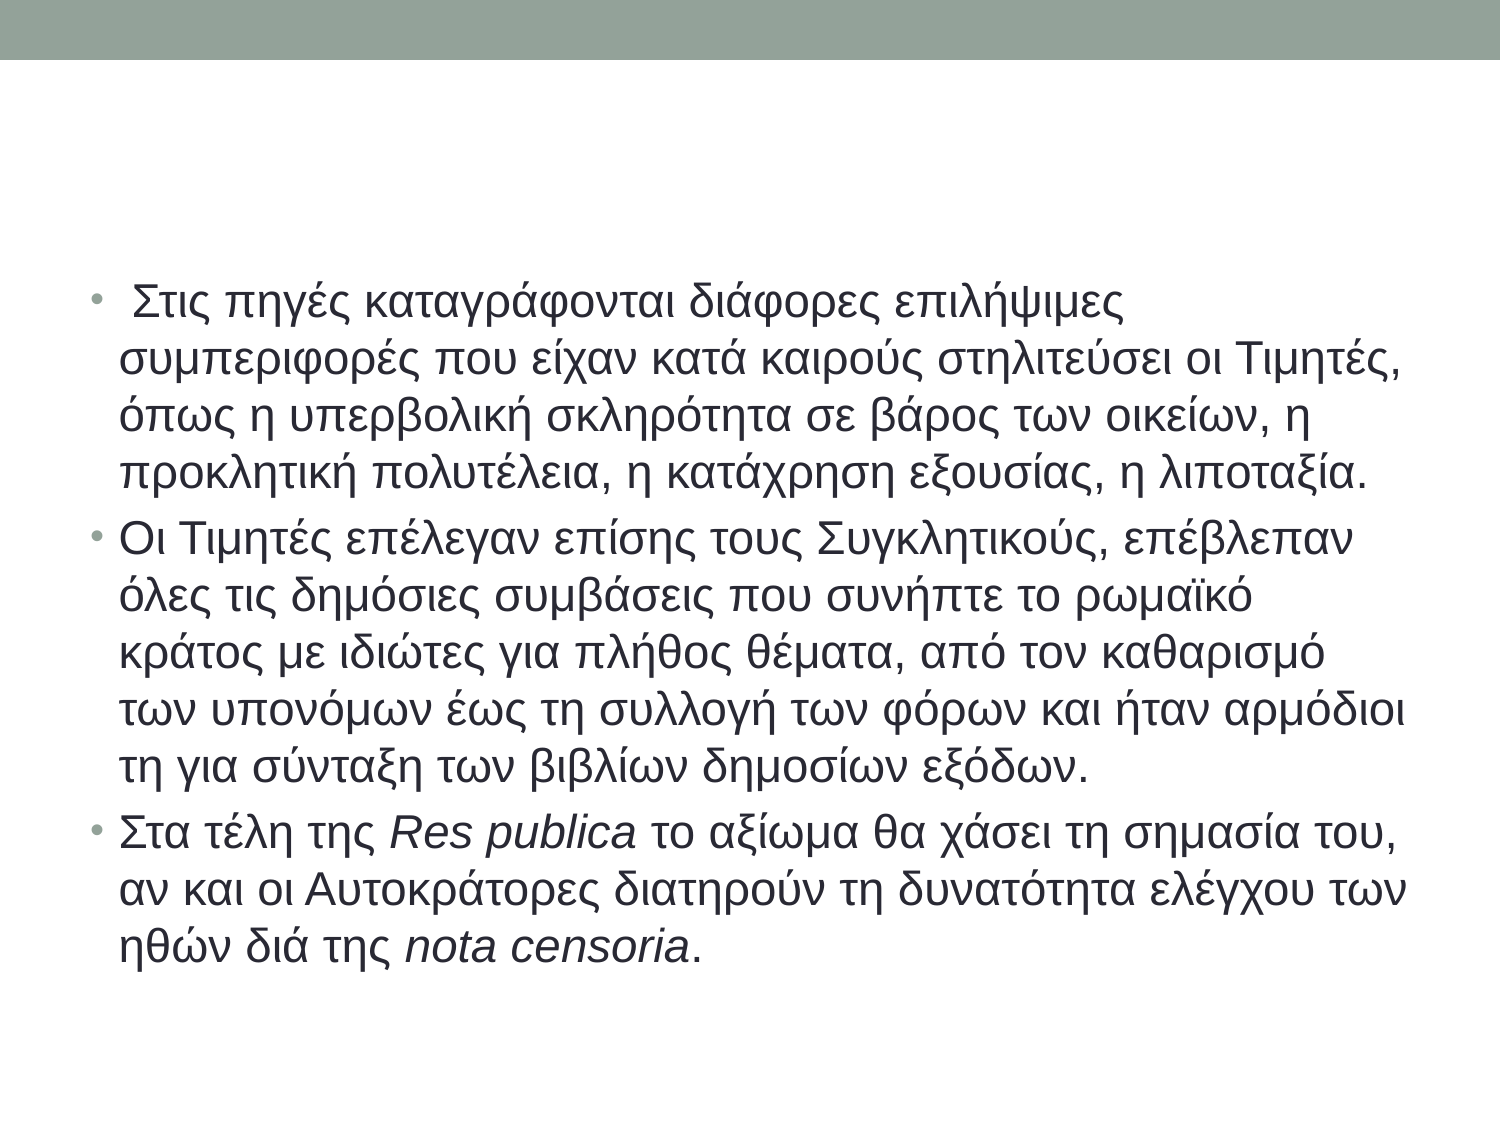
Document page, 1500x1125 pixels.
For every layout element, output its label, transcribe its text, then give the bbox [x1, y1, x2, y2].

list Στις πηγές καταγράφονται διάφορες επιλήψιμες συμπεριφορές που είχαν κατά καιρούς στηλιτεύσει οι Τιμητές, όπως η υπερβολική σκληρότητα σε βάρος των οικείων, η προκλητική πολυτέλεια, η κατάχρηση εξουσίας, η λιποταξία. Οι Τιμητές επέλεγαν επίσης τους Συγκλητικούς, επέβλεπαν όλες τις δημόσιες συμβάσεις που συνήπτε το ρωμαϊκό κράτος με ιδιώτες για πλήθος θέματα, από τον καθαρισμό των υπονόμων έως τη συλλογή των φόρων και ήταν αρμόδιοι τη για σύνταξη των βιβλίων δημοσίων εξόδων. Στα τέλη της Res publica το αξίωμα θα χάσει τη σημασία του, αν και οι Αυτοκράτορες διατηρούν τη δυνατότητα ελέγχου των ηθών διά της nota censoria. [75, 262, 1425, 1063]
